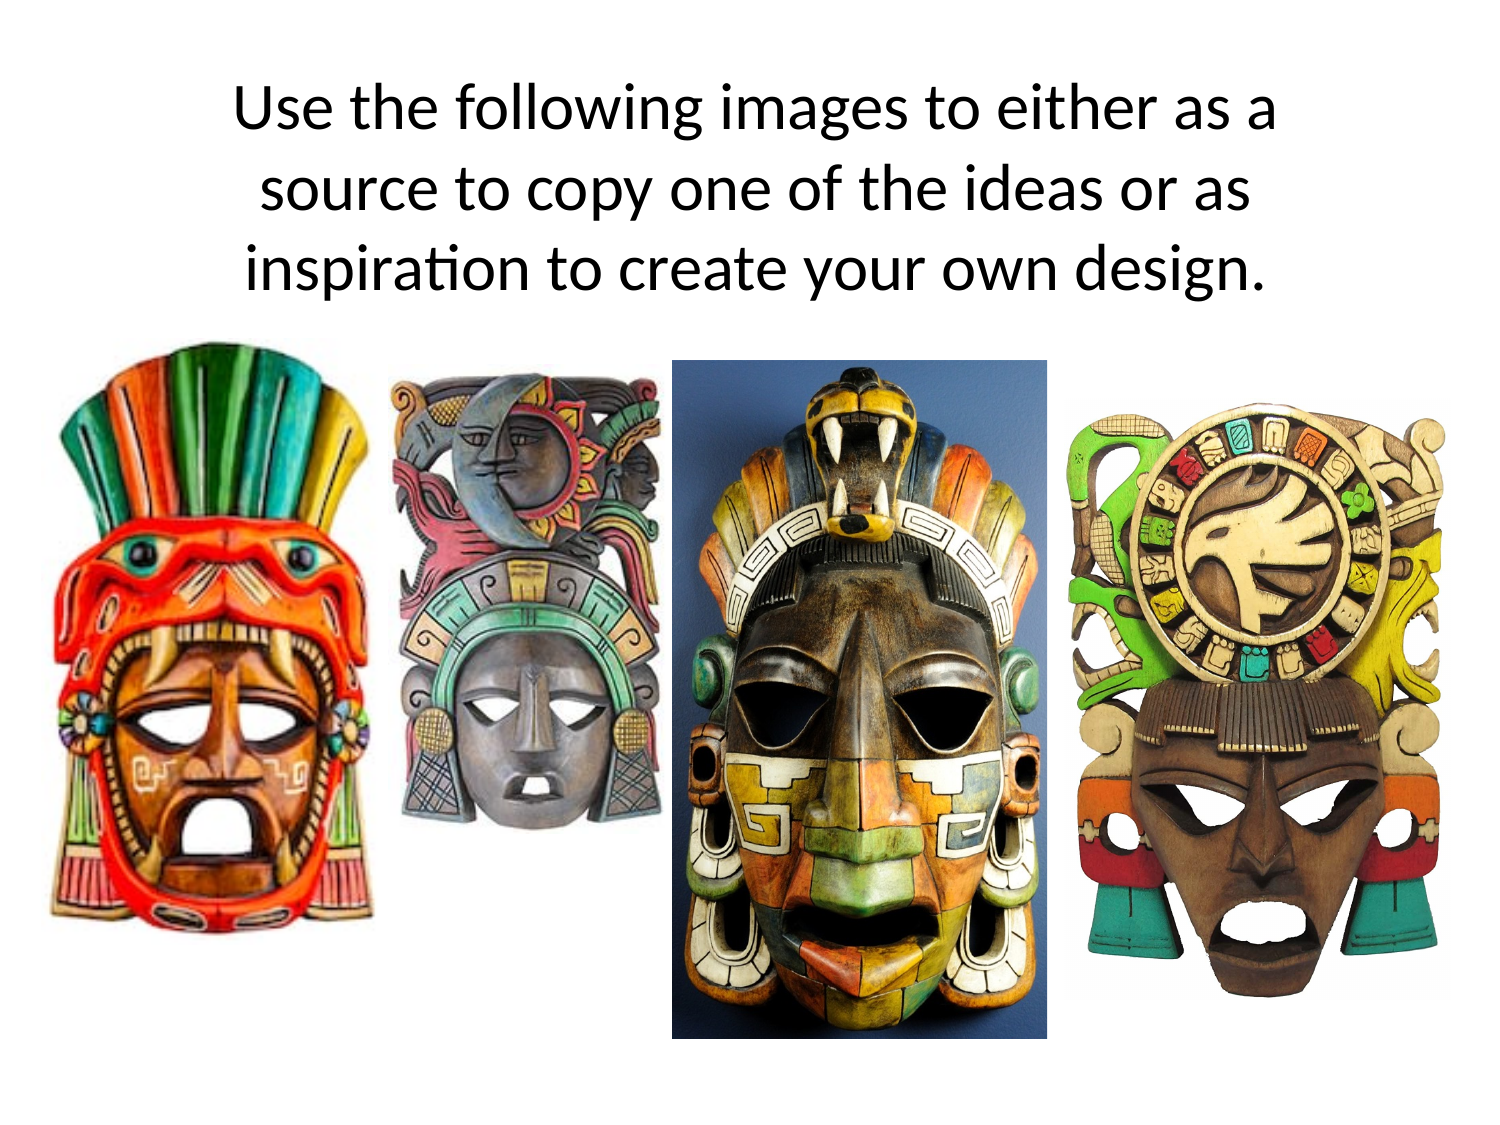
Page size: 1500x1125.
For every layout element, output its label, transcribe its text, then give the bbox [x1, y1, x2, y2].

picture [671, 359, 1048, 1039]
picture [1063, 398, 1451, 1000]
picture [41, 337, 669, 945]
title Use the following images to either as a source to copy one of the ideas or as inspiration to create your own design. [123, 42, 1388, 324]
